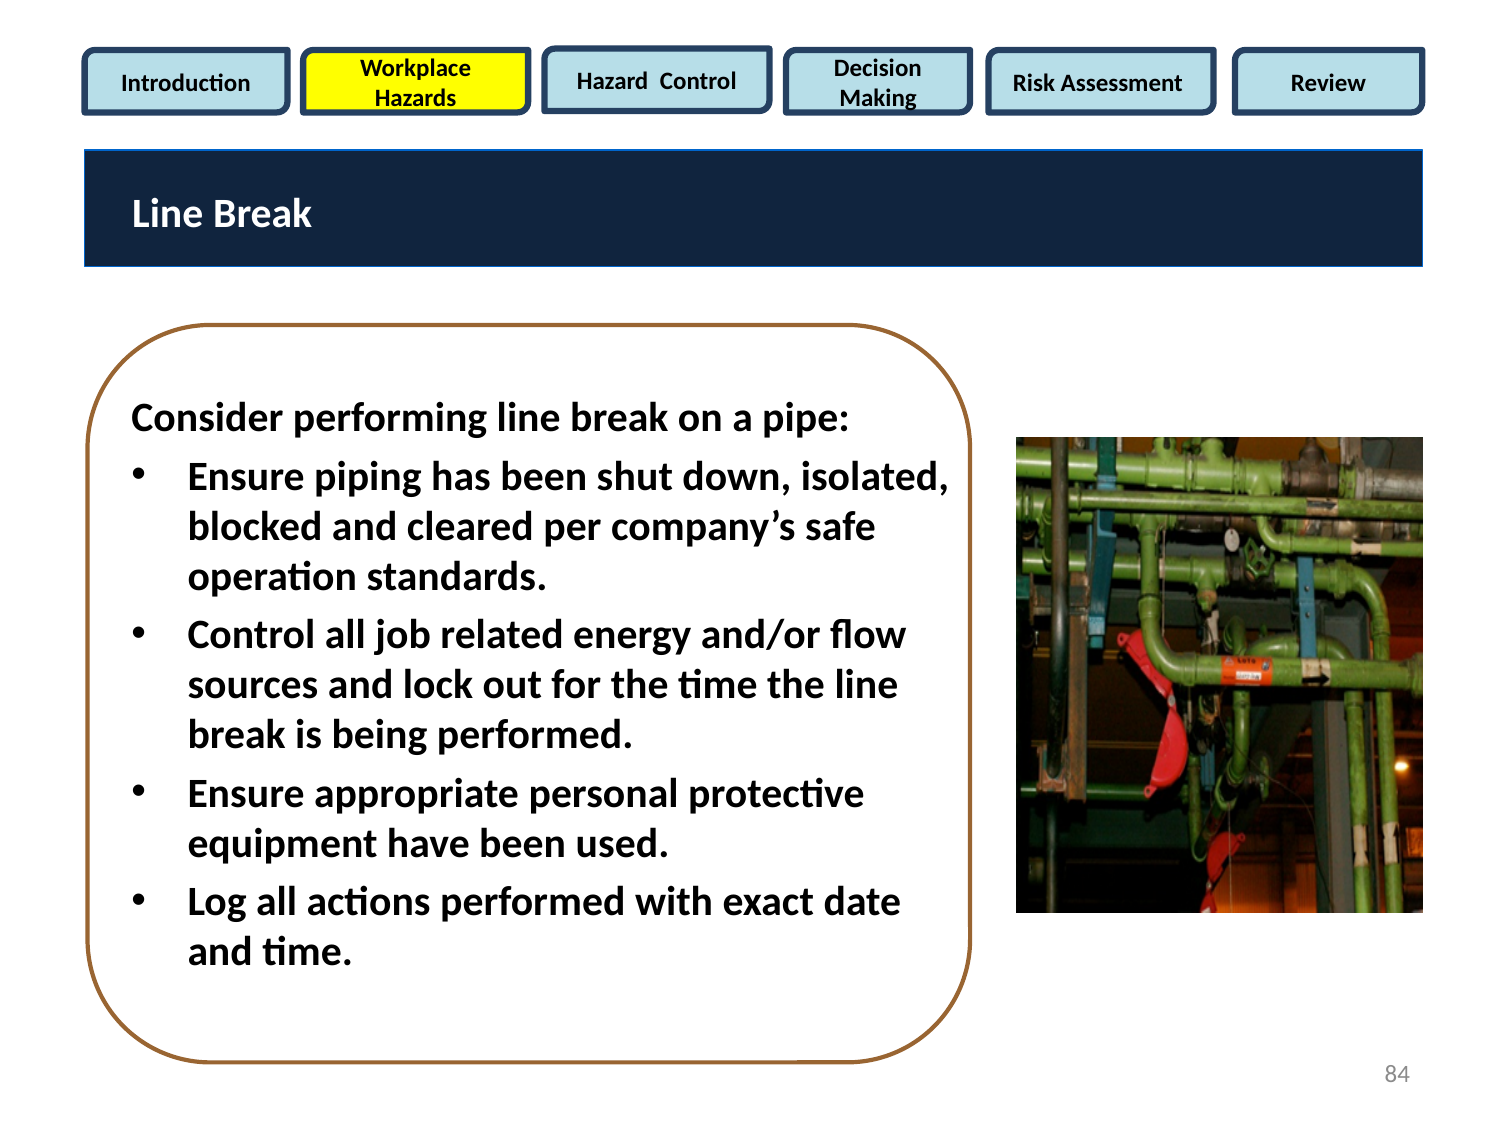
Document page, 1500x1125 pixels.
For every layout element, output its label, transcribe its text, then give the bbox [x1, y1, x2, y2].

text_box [84, 149, 1423, 267]
slide_number 84 [1074, 1042, 1425, 1103]
list Consider performing line break on a pipe: Ensure piping has been shut down, isolated, blocked and cleared per company’s safe operation standards. Control all job related energy and/or flow sources and lock out for the time the line break is being performed. Ensure appropriate personal protective equipment have been used. Log all actions performed with exact date and time. [116, 382, 978, 1125]
picture [1016, 437, 1423, 913]
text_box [84, 48, 1423, 113]
text_box [85, 322, 954, 1022]
